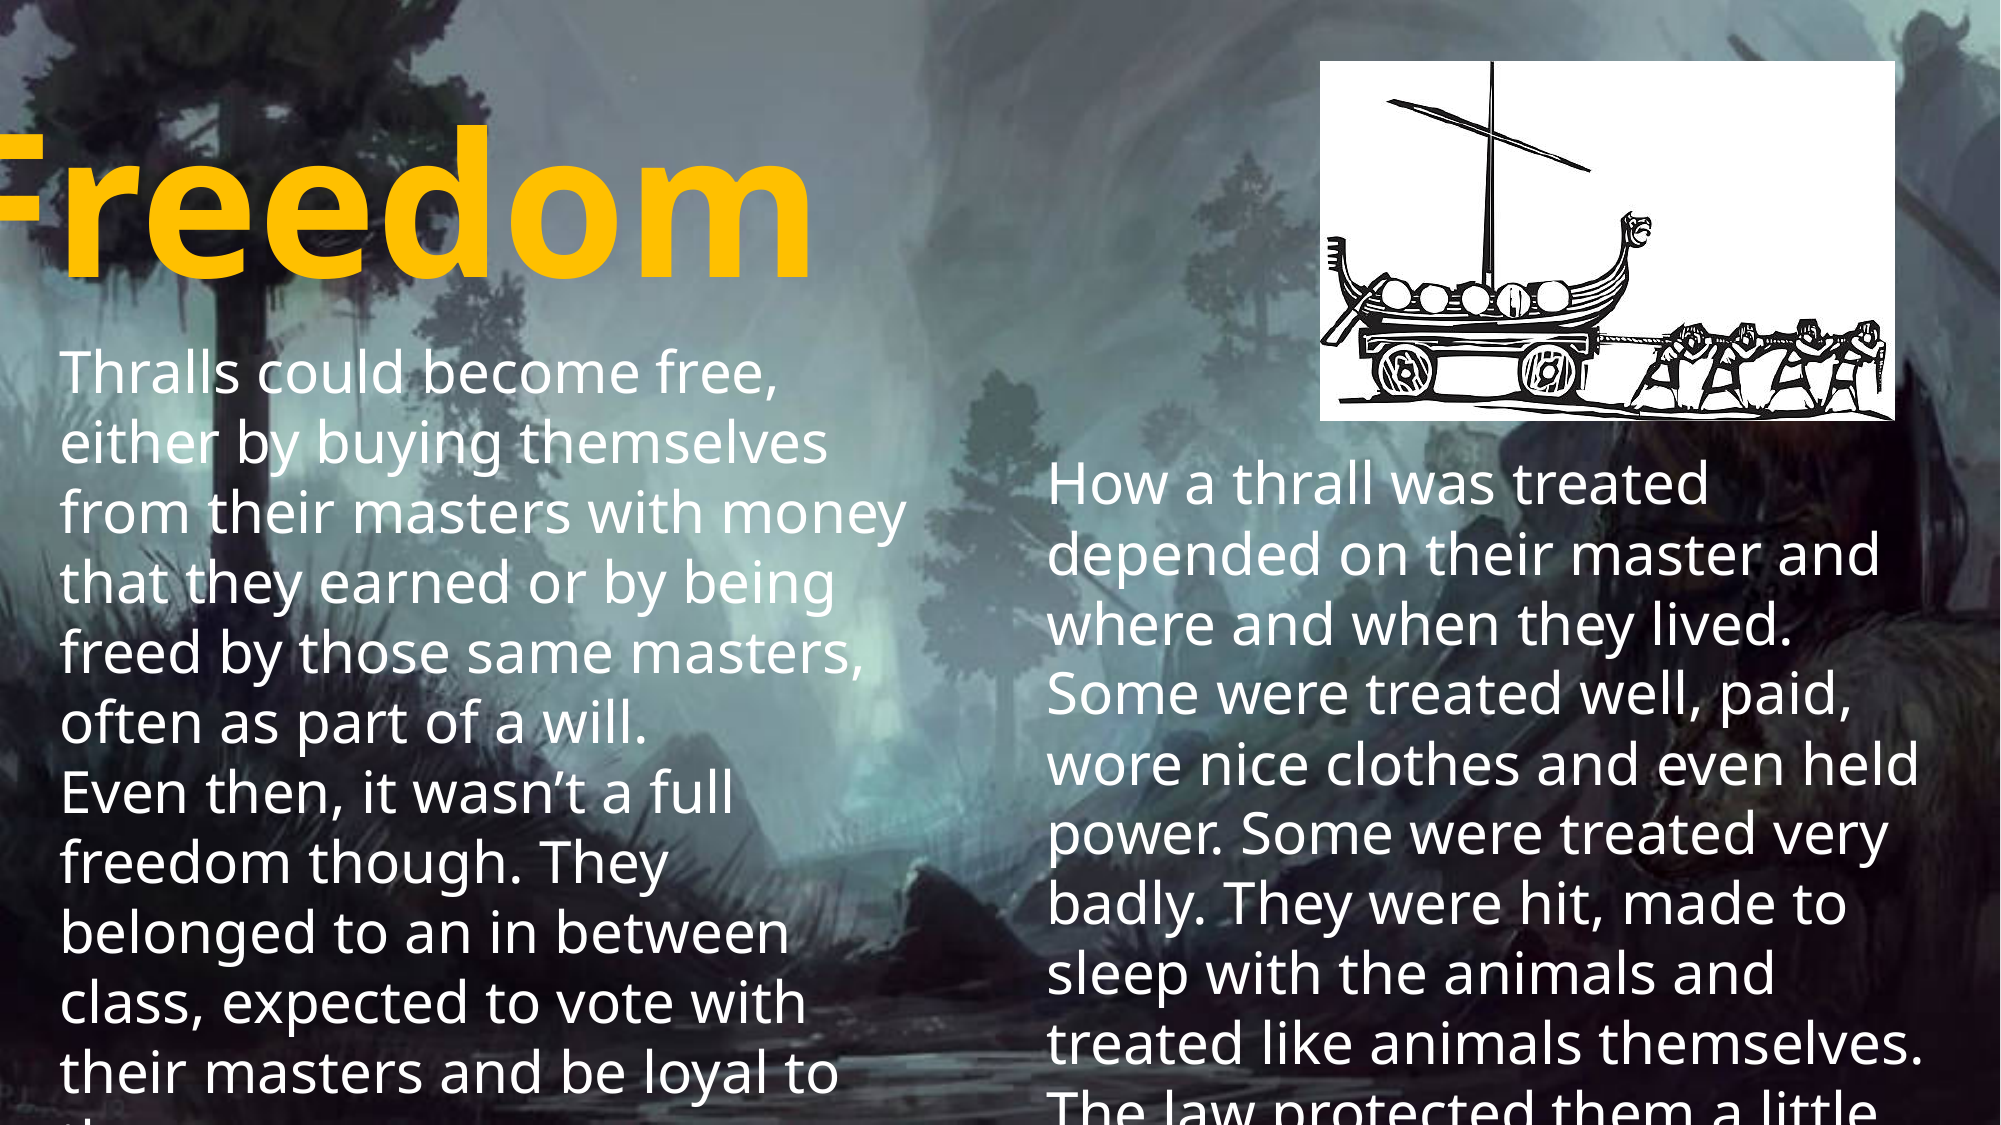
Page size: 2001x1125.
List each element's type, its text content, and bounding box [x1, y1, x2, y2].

text_box How a thrall was treated depended on their master and where and when they lived. Some were treated well, paid, wore nice clothes and even held power. Some were treated very badly. They were hit, made to sleep with the animals and treated like animals themselves. The law protected them a little, but most still had tough lives. [1031, 439, 1956, 1125]
text_box Freedom [0, 70, 839, 326]
text_box Thralls could become free, either by buying themselves from their masters with money that they earned or by being freed by those same masters, often as part of a will. Even then, it wasn’t a full freedom though. They belonged to an in between class, expected to vote with their masters and be loyal to them. [44, 327, 940, 1125]
picture [0, 0, 2001, 1125]
